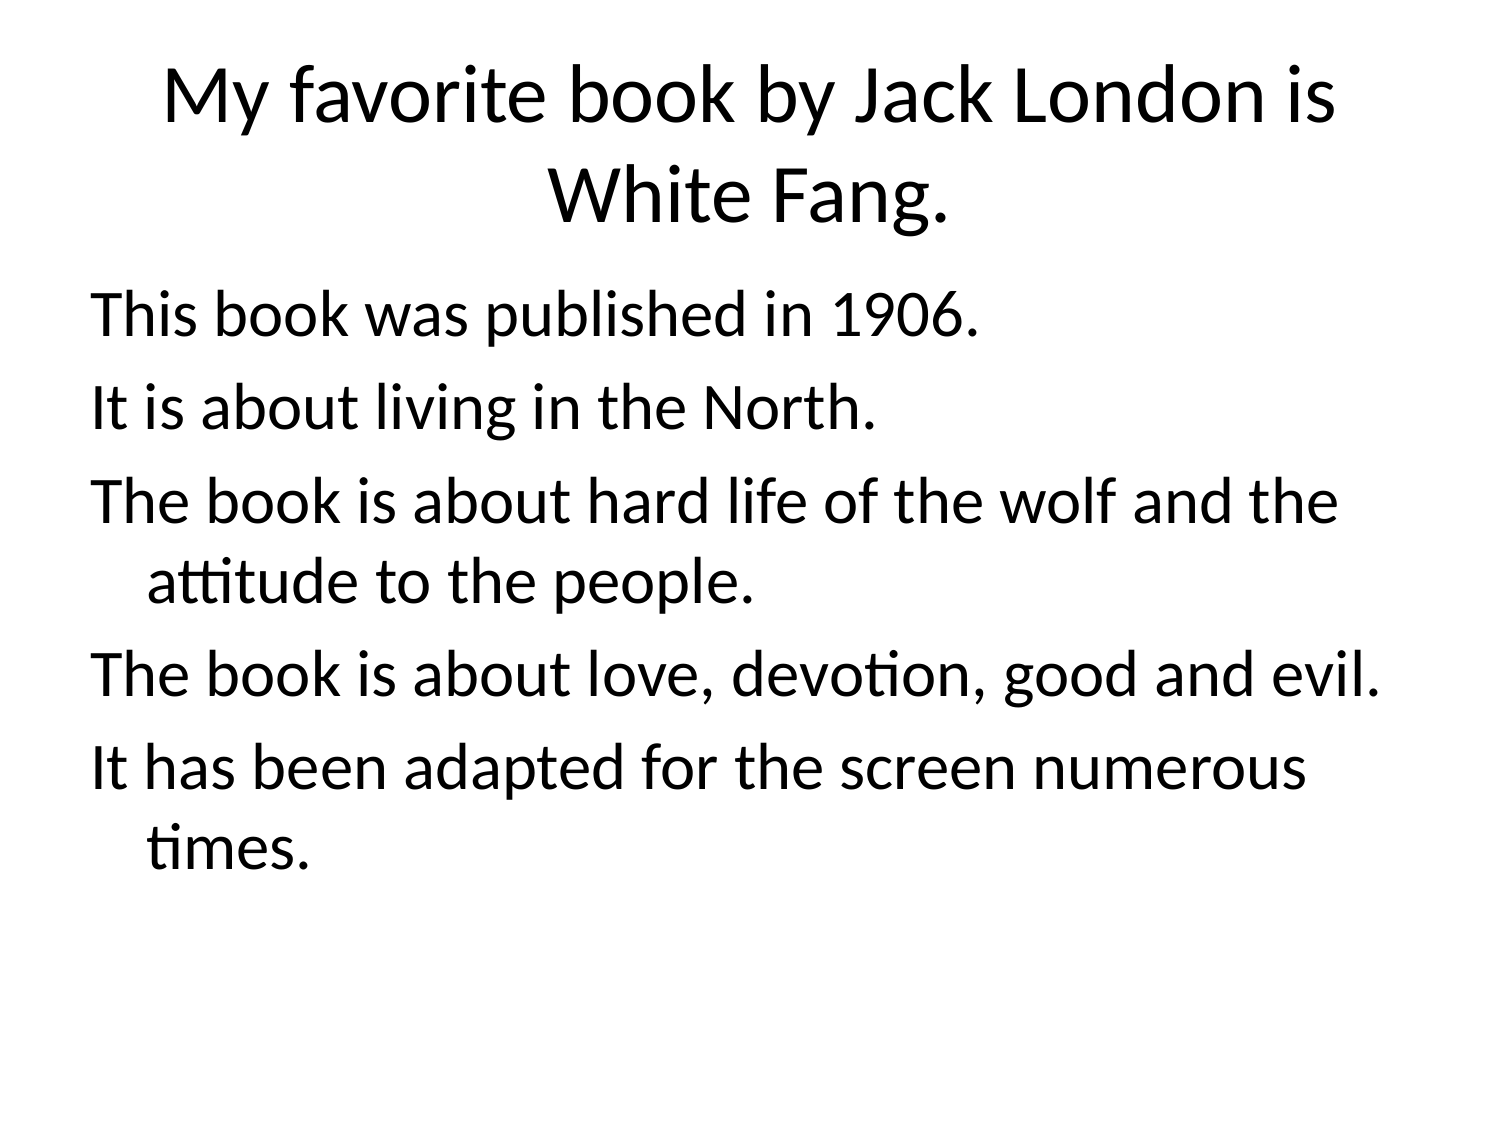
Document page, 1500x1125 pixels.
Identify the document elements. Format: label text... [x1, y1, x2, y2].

list This book was published in 1906. It is about living in the North. The book is about hard life of the wolf and the attitude to the people. The book is about love, devotion, good and evil. It has been adapted for the screen numerous times. [74, 262, 1426, 1006]
title My favorite book by Jack London is White Fang. [74, 44, 1426, 233]
